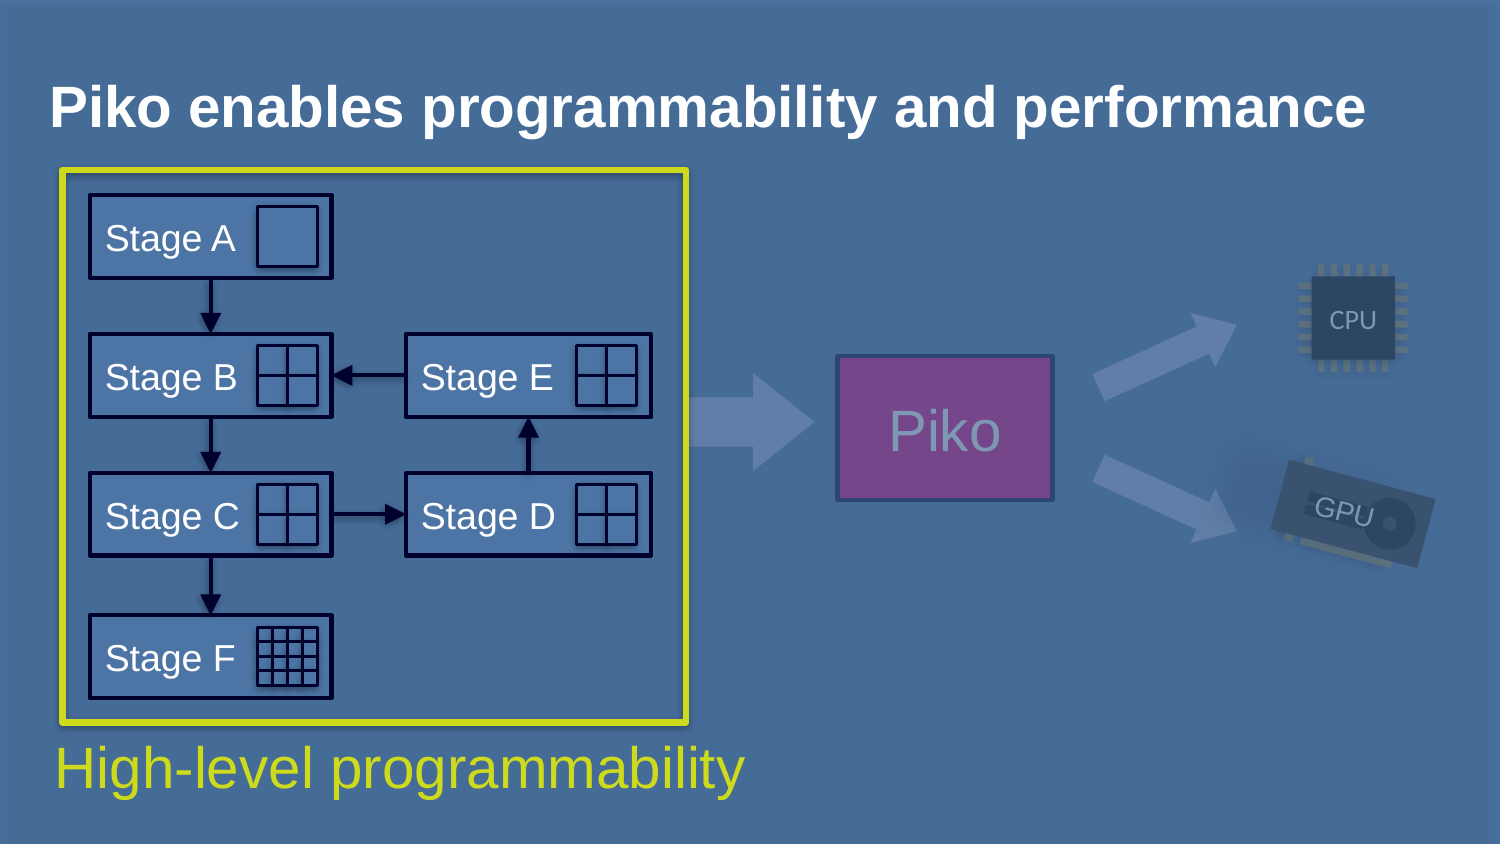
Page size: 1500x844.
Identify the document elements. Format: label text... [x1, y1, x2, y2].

text_box High-level programmability [34, 722, 767, 808]
title Piko enables programmability and performance [34, 33, 1470, 175]
text_box [62, 169, 687, 723]
text_box [0, 0, 1500, 844]
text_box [89, 194, 652, 699]
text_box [1277, 470, 1430, 558]
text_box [1298, 263, 1408, 373]
